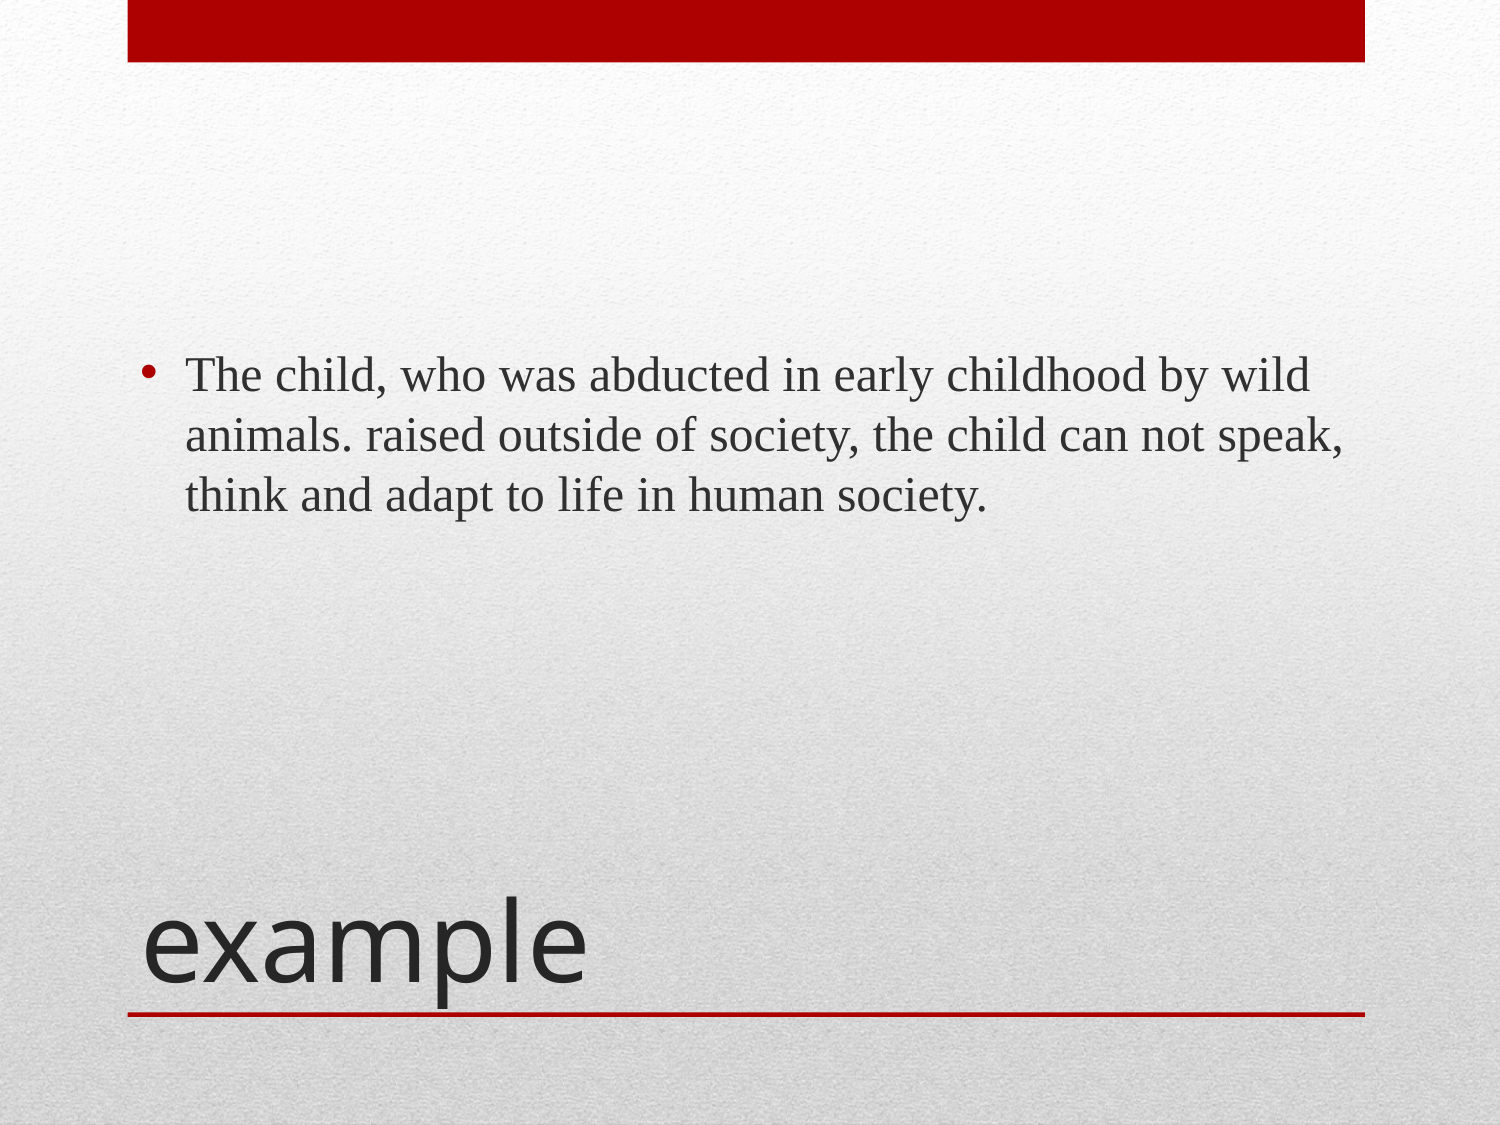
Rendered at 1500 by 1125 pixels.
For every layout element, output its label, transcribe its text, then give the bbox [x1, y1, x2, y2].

list The child, who was abducted in early childhood by wild animals. raised outside of society, the child can not speak, think and adapt to life in human society. [125, 112, 1363, 750]
title example [125, 750, 1238, 1013]
